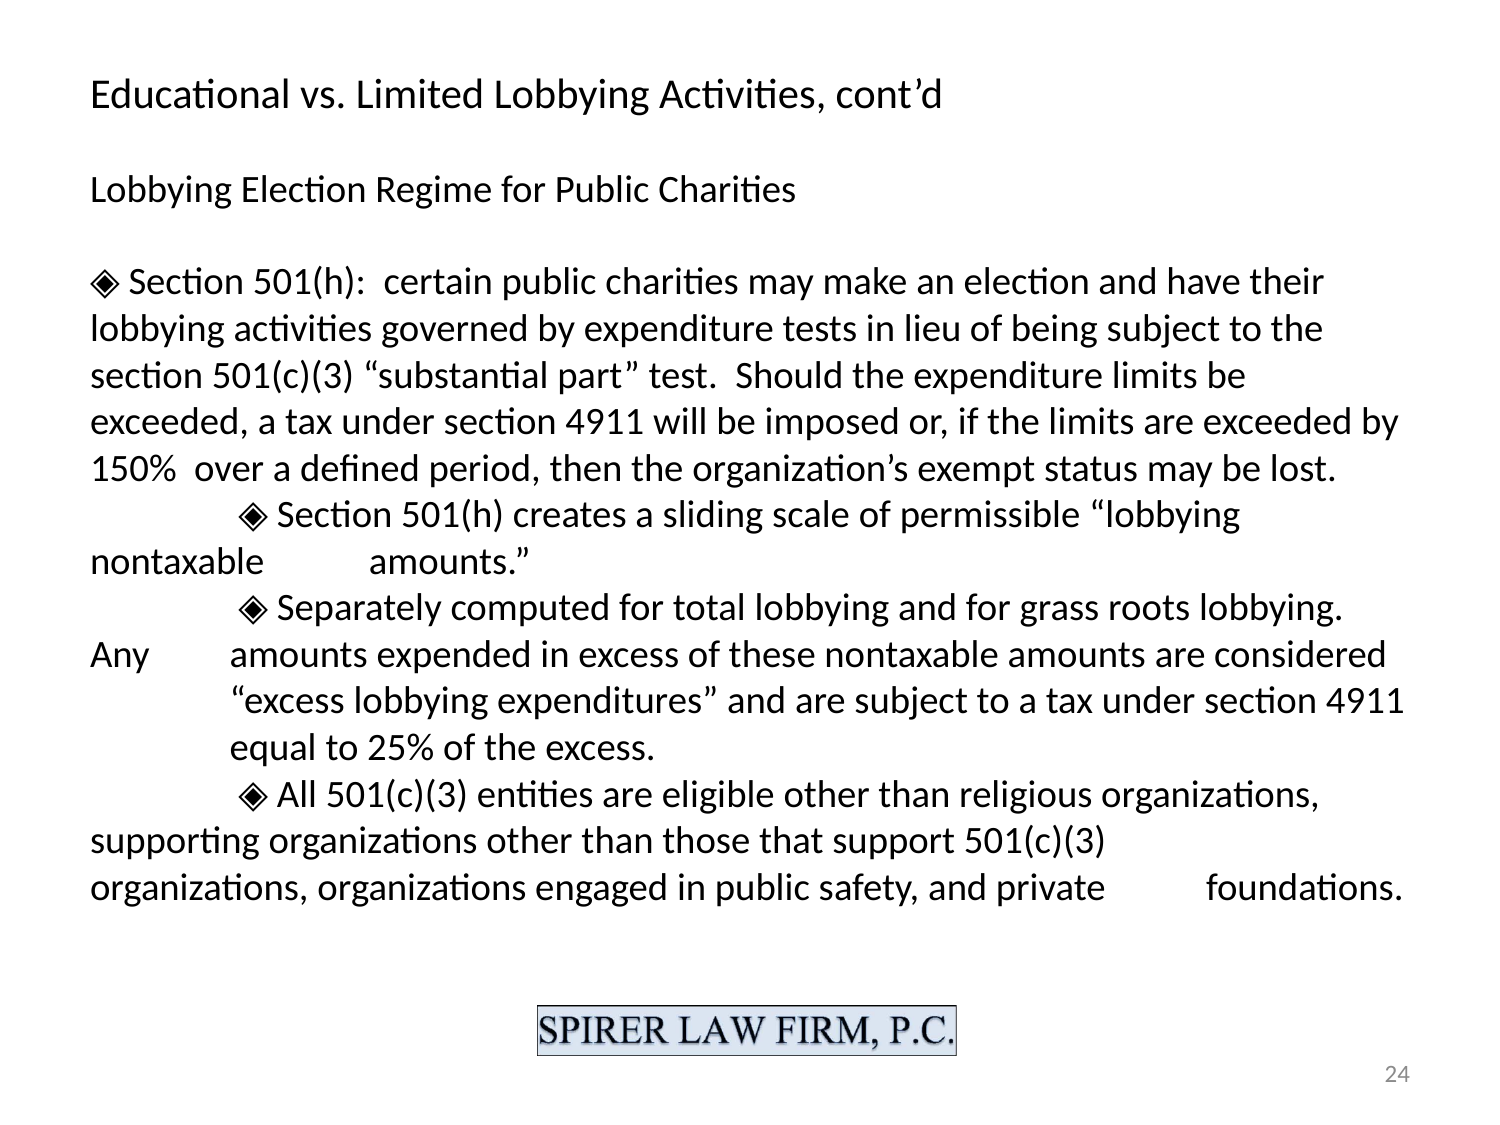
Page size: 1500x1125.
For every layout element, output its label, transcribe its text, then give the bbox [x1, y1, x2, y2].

picture [537, 1005, 957, 1056]
slide_number 24 [1074, 1042, 1425, 1103]
title Educational vs. Limited Lobbying Activities, cont’d Lobbying Election Regime for Public Charities ◈ Section 501(h): certain public charities may make an election and have their lobbying activities governed by expenditure tests in lieu of being subject to the section 501(c)(3) “substantial part” test. Should the expenditure limits be exceeded, a tax under section 4911 will be imposed or, if the limits are exceeded by 150% over a defined period, then the organization’s exempt status may be lost. ◈ Section 501(h) creates a sliding scale of permissible “lobbying nontaxable amounts.” ◈ Separately computed for total lobbying and for grass roots lobbying. Any amounts expended in excess of these nontaxable amounts are considered “excess lobbying expenditures” and are subject to a tax under section 4911 equal to 25% of the excess. ◈ All 501(c)(3) entities are eligible other than religious organizations, supporting organizations other than those that support 501(c)(3) organizations, organizations engaged in public safety, and private foundations. [75, 45, 1425, 975]
